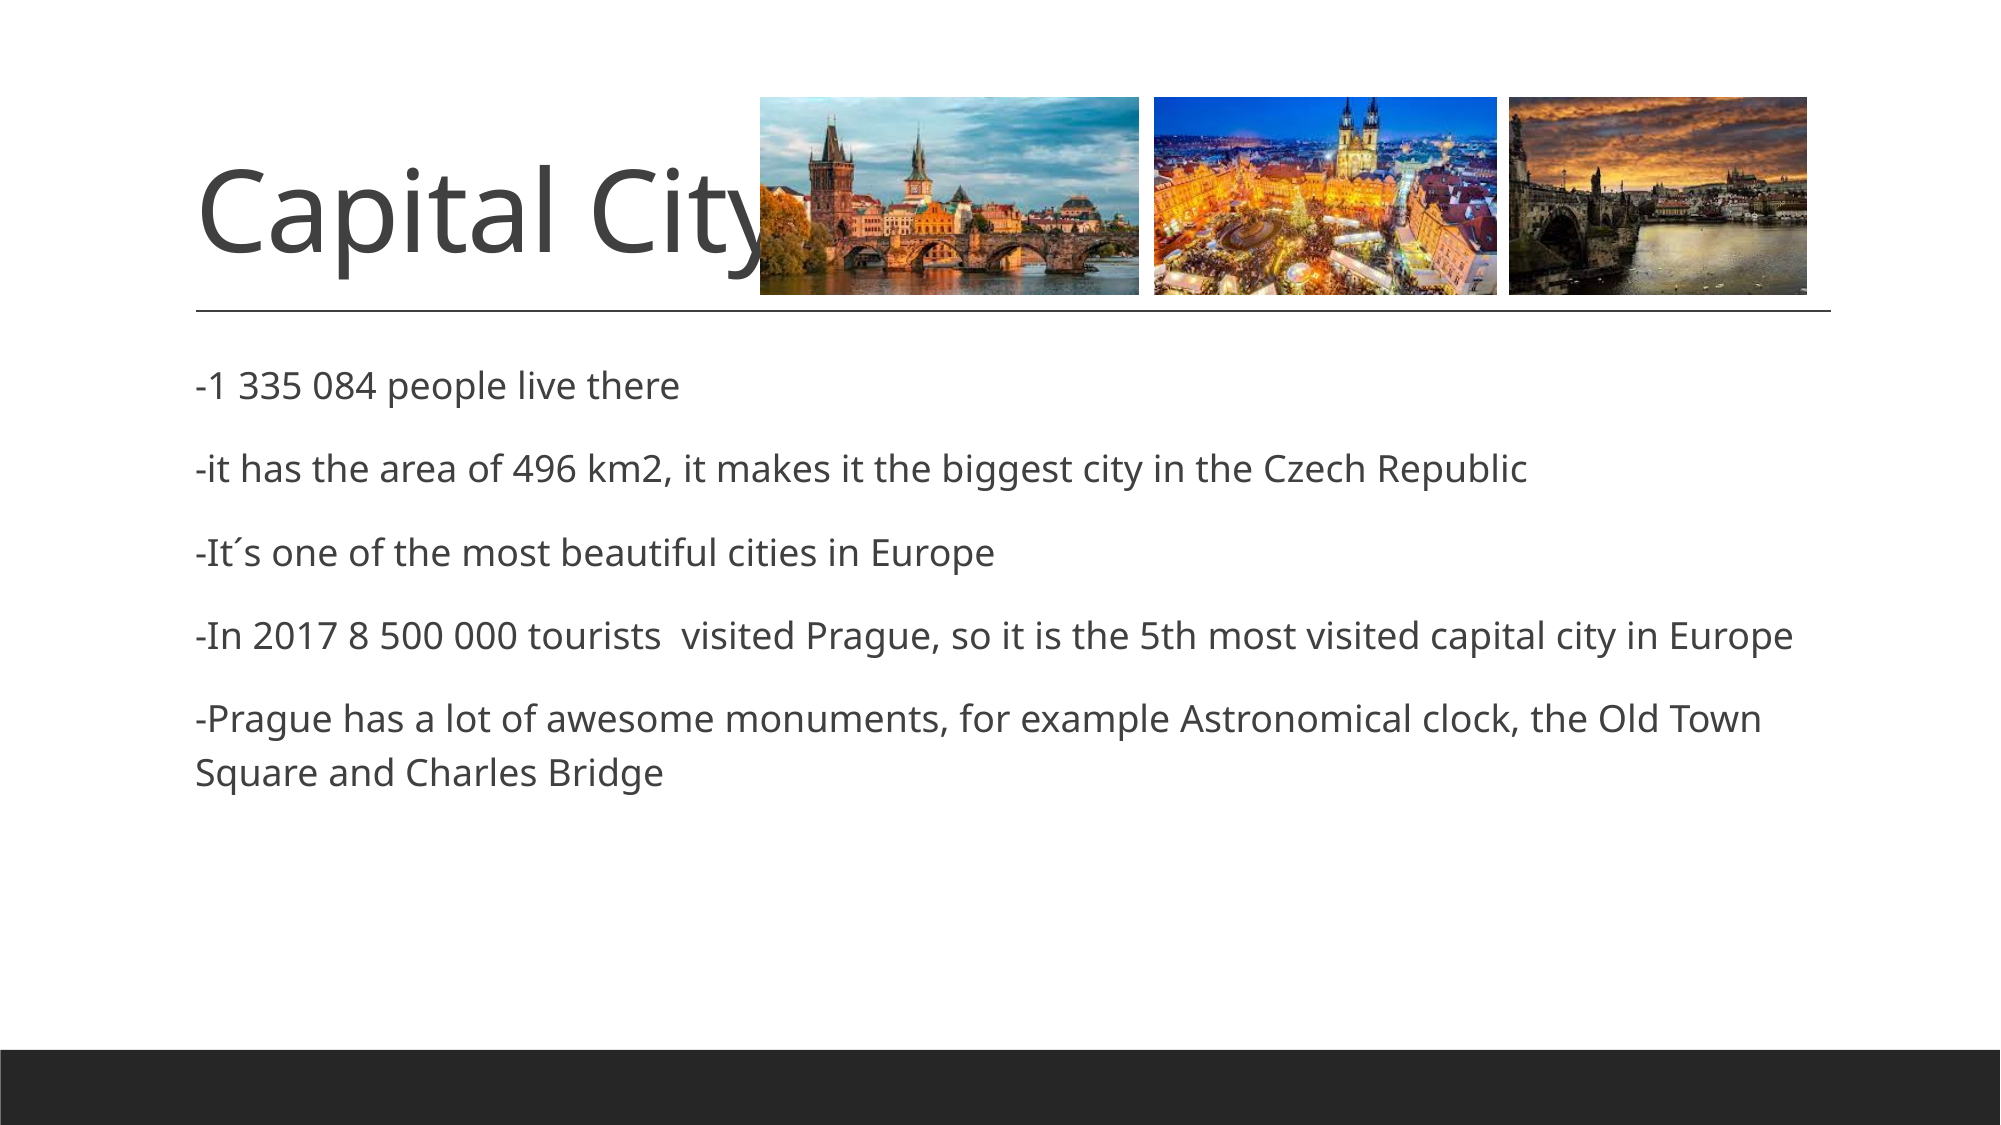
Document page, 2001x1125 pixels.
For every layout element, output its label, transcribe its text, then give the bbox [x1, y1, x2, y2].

picture [1508, 97, 1808, 295]
title Capital City [180, 47, 1830, 285]
text_box [774, 524, 1225, 586]
picture [760, 97, 1140, 296]
list -1 335 084 people live there -it has the area of 496 km2, it makes it the biggest city in the Czech Republic -It´s one of the most beautiful cities in Europe -In 2017 8 500 000 tourists visited Prague, so it is the 5th most visited capital city in Europe -Prague has a lot of awesome monuments, for example Astronomical clock, the Old Town Square and Charles Bridge [180, 345, 1830, 963]
picture [1153, 96, 1497, 296]
